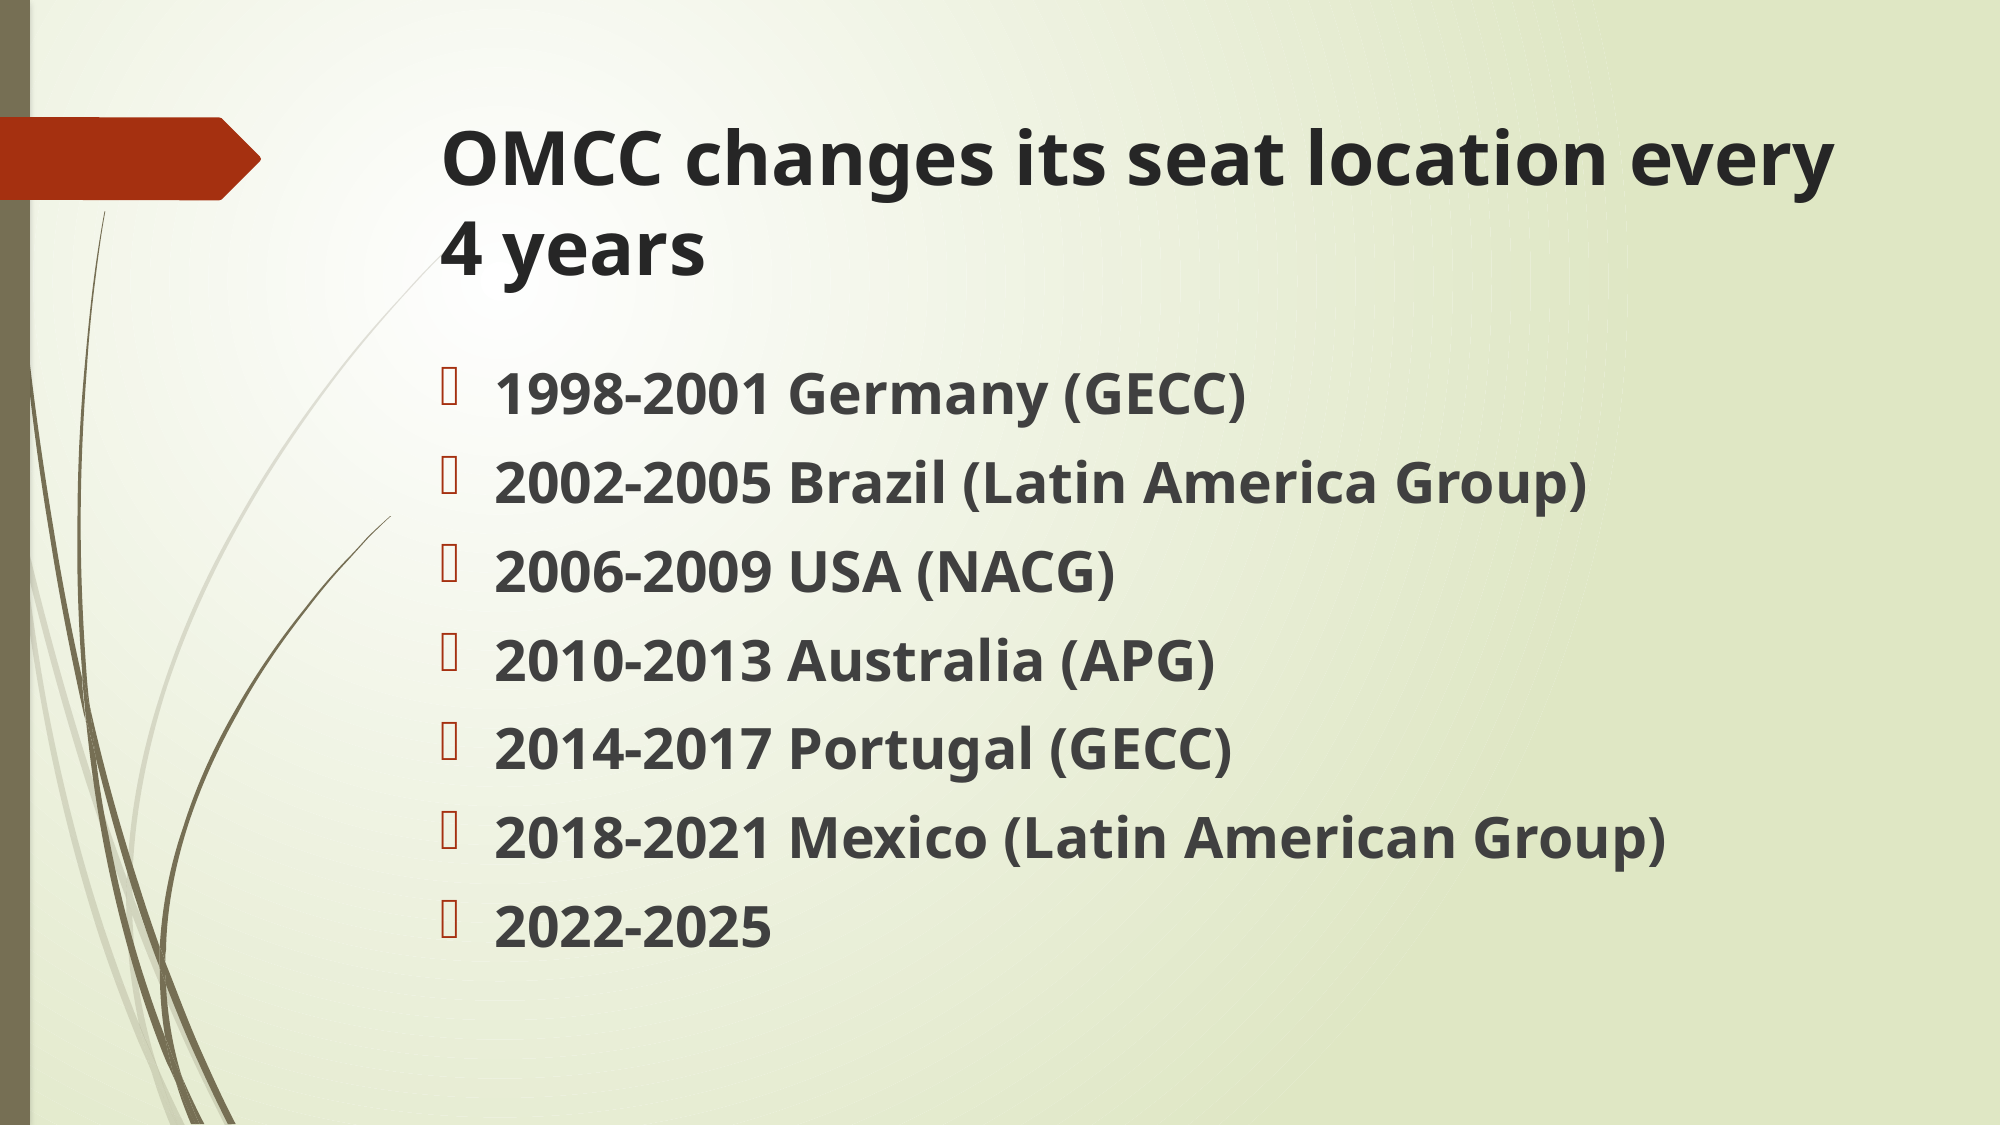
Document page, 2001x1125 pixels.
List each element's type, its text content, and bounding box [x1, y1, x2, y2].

title OMCC changes its seat location every 4 years [425, 102, 1888, 313]
list 1998-2001 Germany (GECC) 2002-2005 Brazil (Latin America Group) 2006-2009 USA (NACG) 2010-2013 Australia (APG) 2014-2017 Portugal (GECC) 2018-2021 Mexico (Latin American Group) 2022-2025 [424, 350, 1888, 970]
